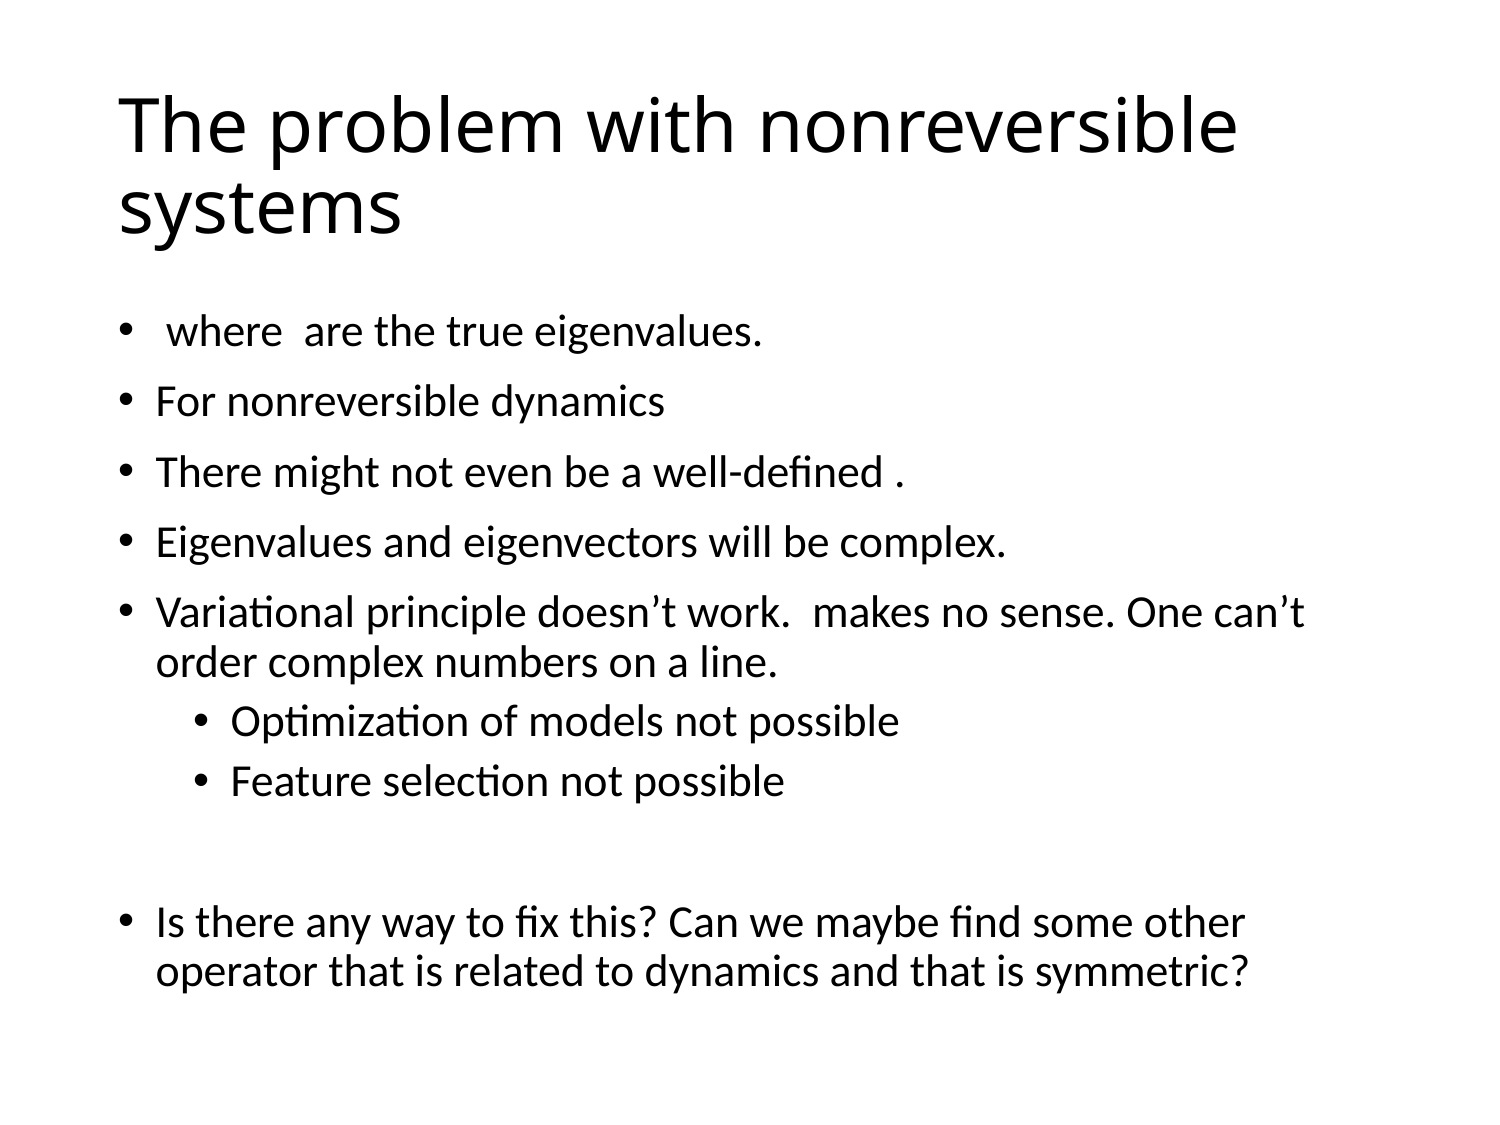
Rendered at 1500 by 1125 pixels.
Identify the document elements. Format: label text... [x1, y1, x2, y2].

title The problem with nonreversible systems [103, 59, 1397, 278]
